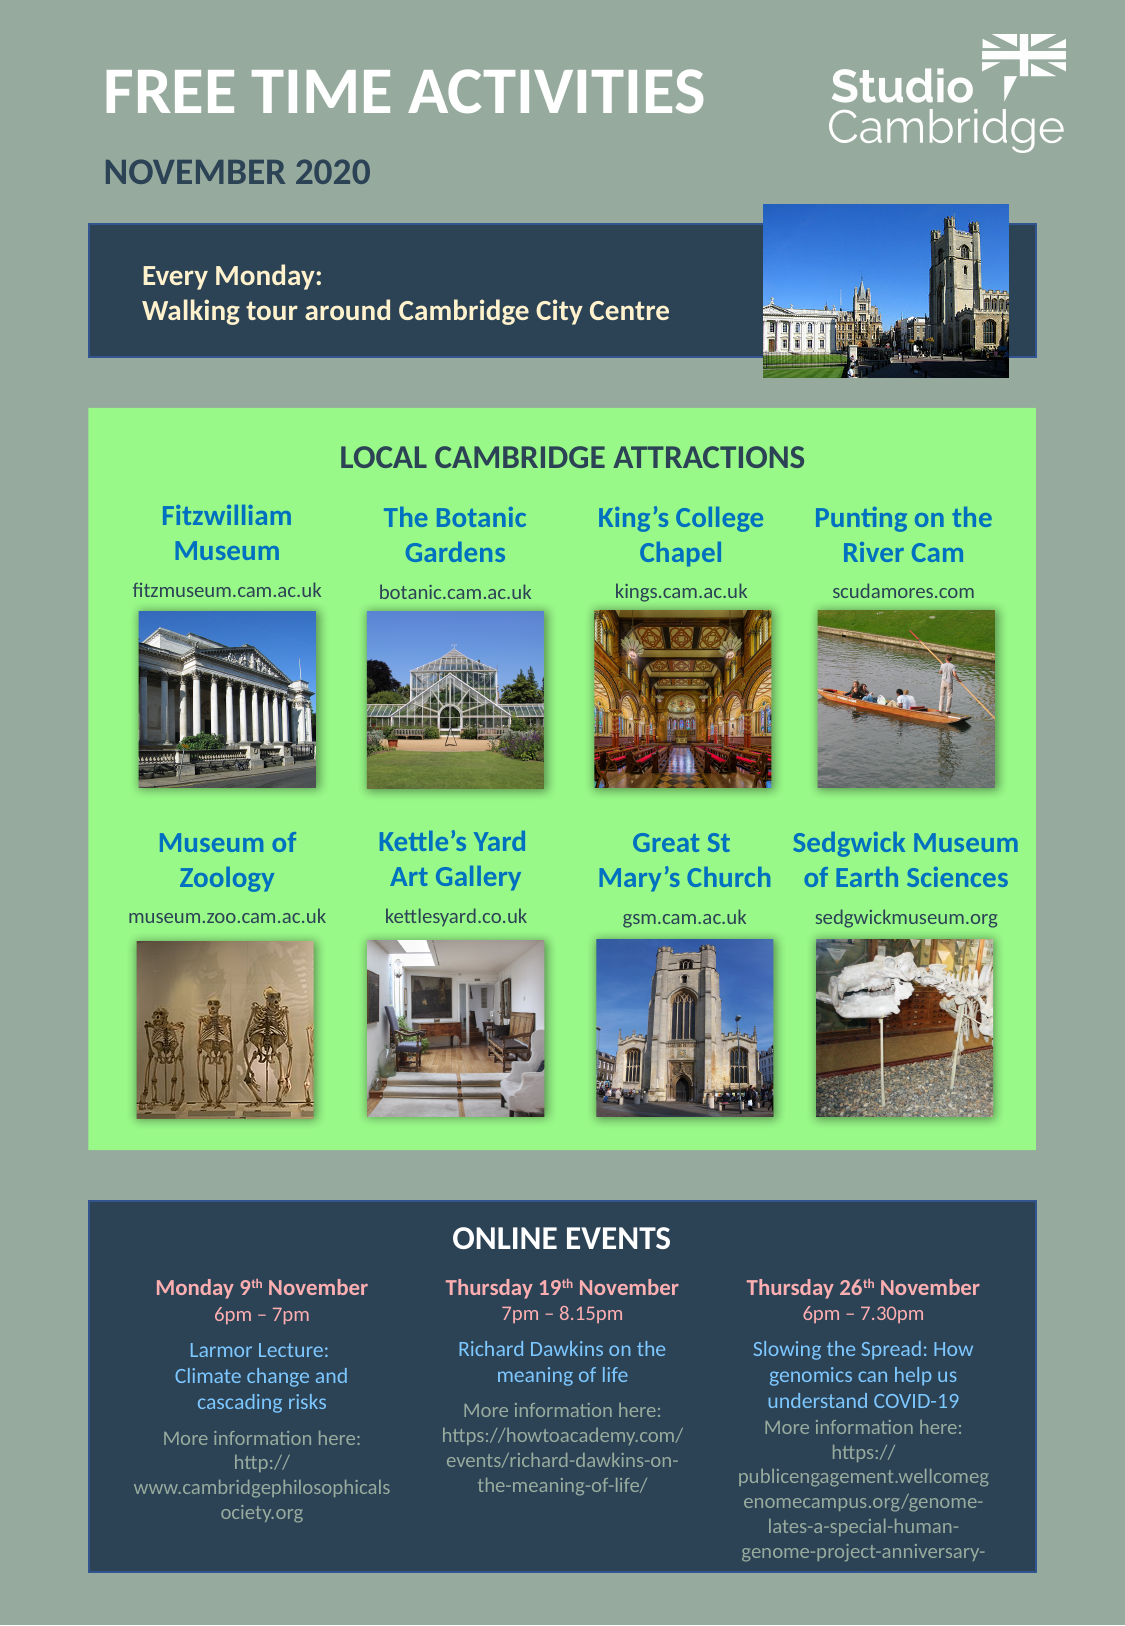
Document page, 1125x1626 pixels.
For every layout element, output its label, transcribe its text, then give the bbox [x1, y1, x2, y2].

text_box [88, 223, 763, 358]
text_box [88, 1200, 1037, 1573]
picture [138, 611, 316, 789]
text_box Sedgwick Museum of Earth Sciences sedgwickmuseum.org [776, 816, 1037, 936]
picture [829, 34, 1066, 153]
text_box Thursday 19th November 7pm – 8.15pm Richard Dawkins on the meaning of life More information here: https://howtoacademy.com/events/richard-dawkins-on-the-meaning-of-life/ [417, 1264, 708, 1557]
text_box King’s College Chapel kings.cam.ac.uk [586, 490, 773, 611]
text_box LOCAL CAMBRIDGE ATTRACTIONS [293, 427, 853, 483]
text_box ONLINE EVENTS [282, 1208, 842, 1264]
picture [815, 938, 994, 1117]
text_box Great St Mary’s Church gsm.cam.ac.uk [554, 816, 776, 936]
text_box Museum of Zoology museum.zoo.cam.ac.uk [97, 815, 358, 936]
picture [596, 938, 774, 1117]
picture [594, 610, 772, 788]
text_box Thursday 26th November 6pm – 7.30pm Slowing the Spread: How genomics can help us understand COVID-19 More information here: https://publicengagement.wellcomegenomecampus.org/genome-lates-a-special-human-genome-project-anniversary-season [718, 1264, 1009, 1596]
text_box Monday 9th November 6pm – 7pm Larmor Lecture: Climate change and cascading risks More information here: http://www.cambridgephilosophicalsociety.org [117, 1265, 407, 1557]
text_box [1009, 223, 1037, 358]
text_box Punting on the River Cam scudamores.com [773, 490, 1034, 646]
text_box FREE TIME ACTIVITIES NOVEMBER 2020 [88, 34, 844, 200]
picture [136, 940, 314, 1119]
picture [367, 940, 545, 1119]
picture [817, 610, 995, 788]
text_box Fitzwilliam Museum fitzmuseum.cam.ac.uk [97, 489, 358, 609]
text_box The Botanic Gardens botanic.cam.ac.uk [325, 490, 586, 611]
picture [763, 204, 1009, 378]
text_box Kettle’s Yard Art Gallery kettlesyard.co.uk [358, 815, 573, 935]
text_box Every Monday: Walking tour around Cambridge City Centre [127, 248, 725, 334]
text_box [87, 407, 1037, 1151]
picture [366, 611, 544, 789]
